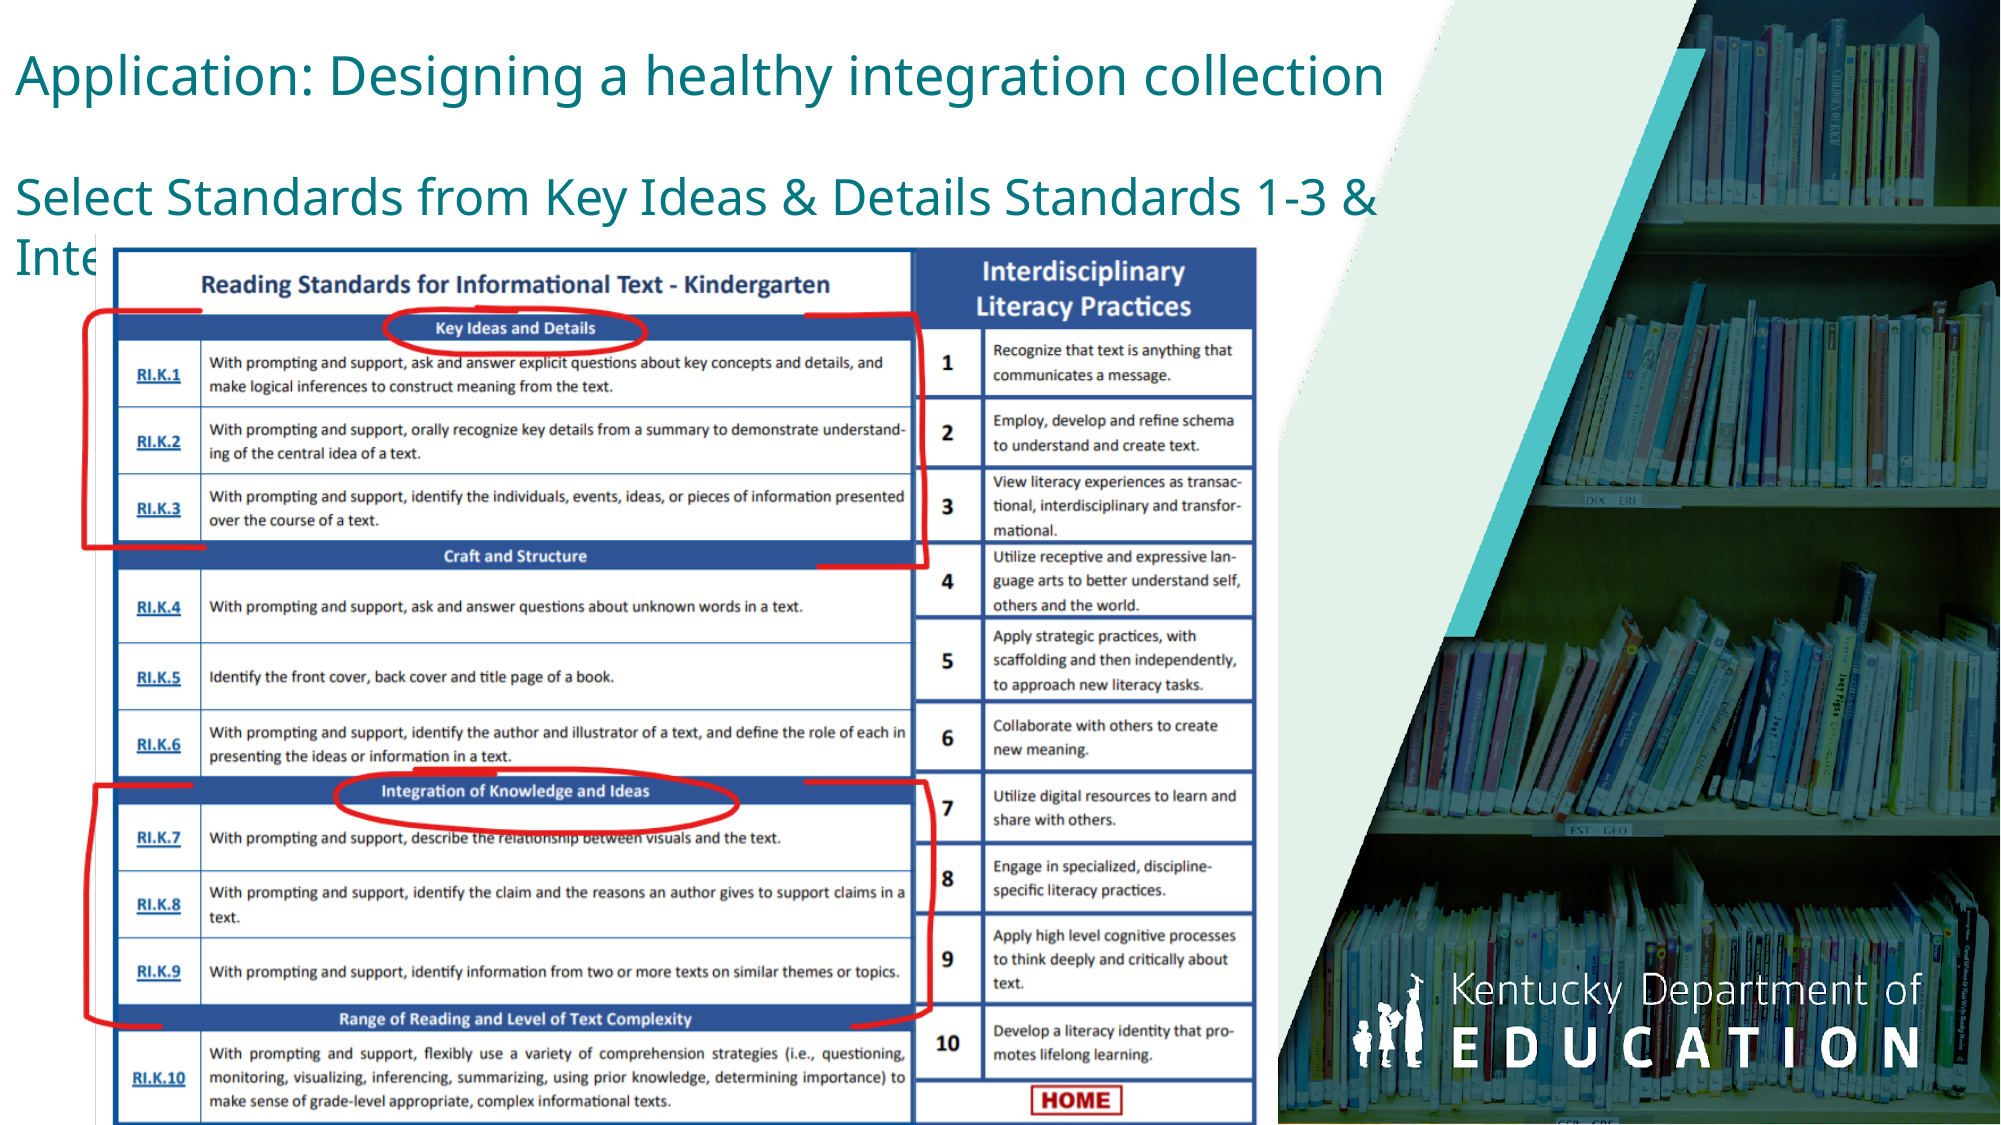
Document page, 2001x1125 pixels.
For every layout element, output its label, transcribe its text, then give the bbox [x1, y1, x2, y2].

picture [0, 0, 2001, 1125]
title Application: Designing a healthy integration collection Select Standards from Key Ideas & Details Standards 1-3 & Integration of Knowledge & Ideas Standards 6-9 [0, 25, 1415, 235]
